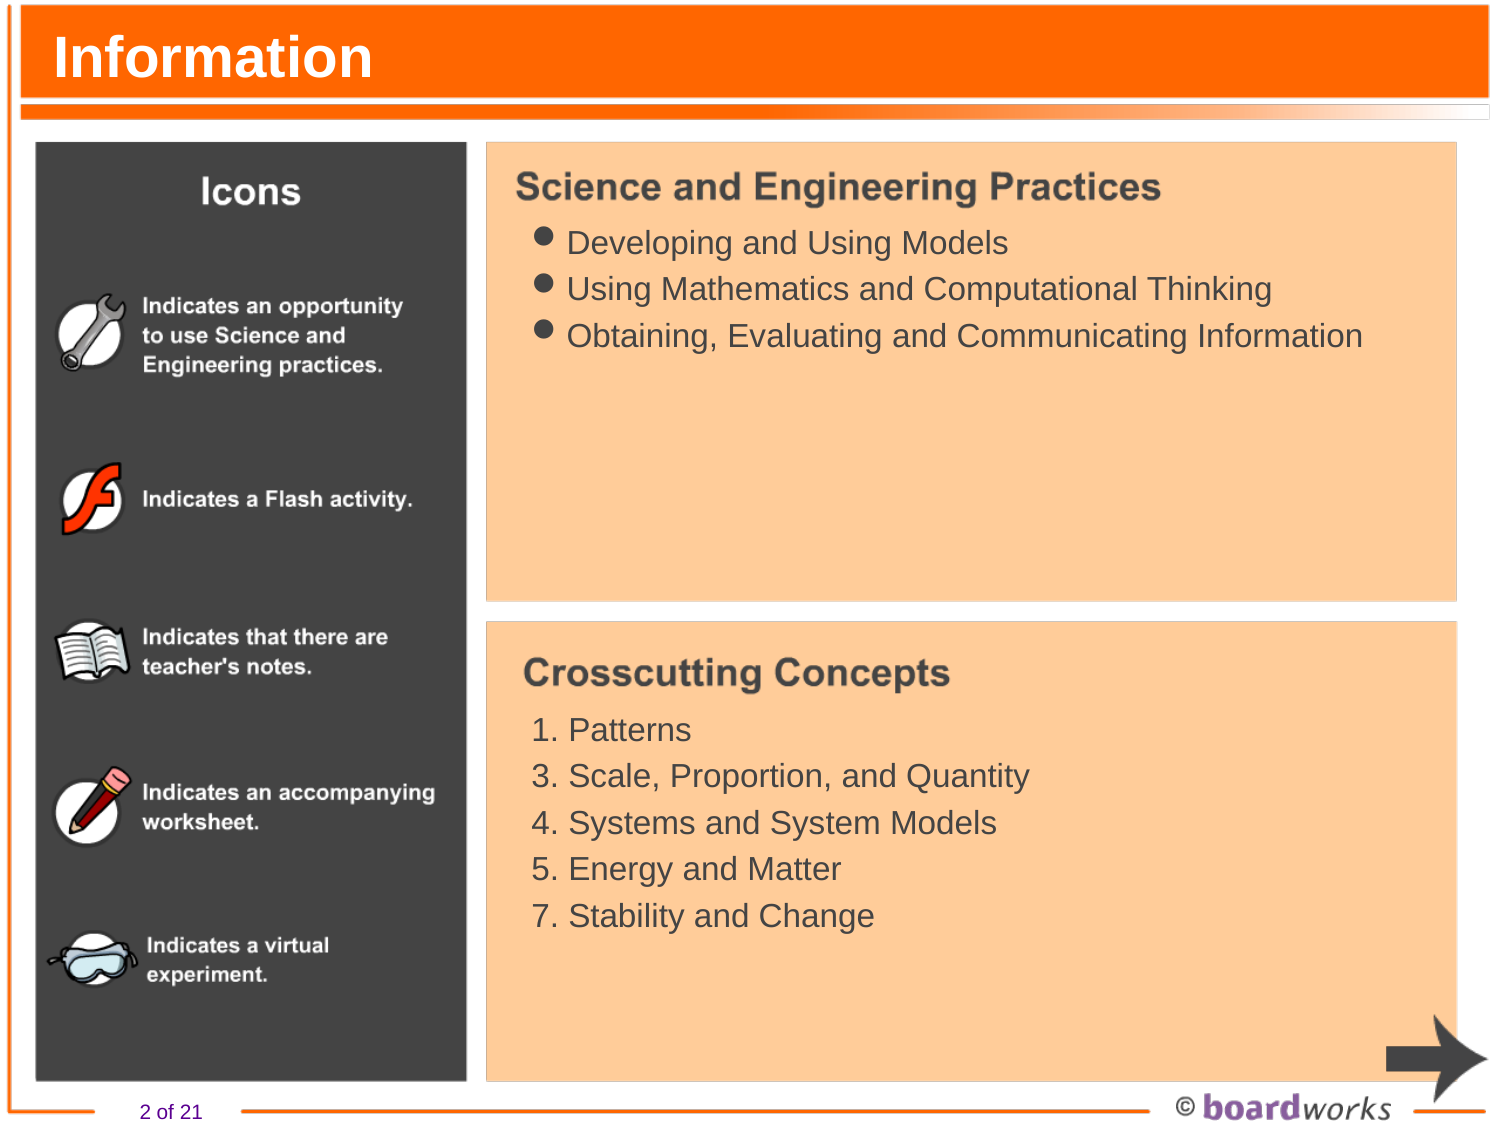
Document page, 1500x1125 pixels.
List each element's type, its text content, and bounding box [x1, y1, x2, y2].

list Developing and Using Models Using Mathematics and Computational Thinking Obtaining, Evaluating and Communicating Information [516, 213, 1454, 604]
title Information [38, 8, 1308, 100]
list 1. Patterns 3. Scale, Proportion, and Quantity 4. Systems and System Models 5. Energy and Matter 7. Stability and Change [516, 700, 1454, 1088]
picture [0, 0, 1500, 1125]
